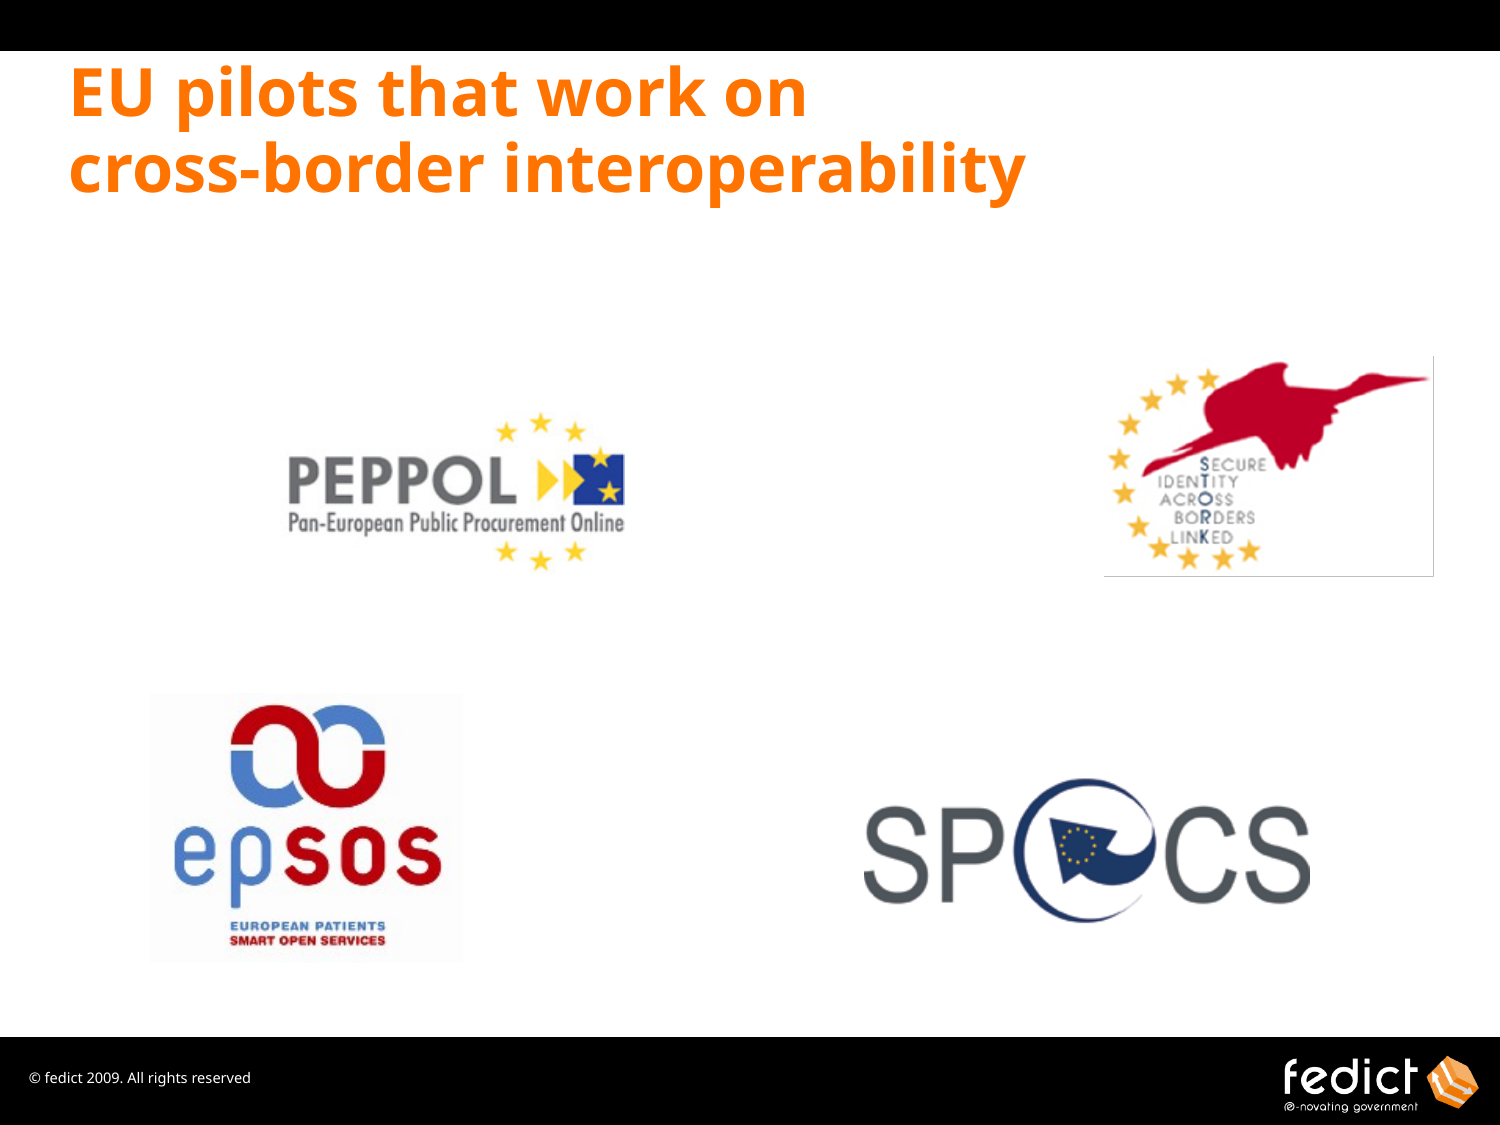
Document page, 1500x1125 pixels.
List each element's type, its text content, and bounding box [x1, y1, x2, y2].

picture [864, 771, 1310, 932]
title EU pilots that work on cross-border interoperability [53, 48, 1455, 216]
picture [150, 693, 464, 963]
picture [1275, 1049, 1484, 1117]
picture [1103, 355, 1434, 578]
text_box © fedict 2009. All rights reserved [14, 1061, 365, 1103]
picture [280, 411, 625, 584]
